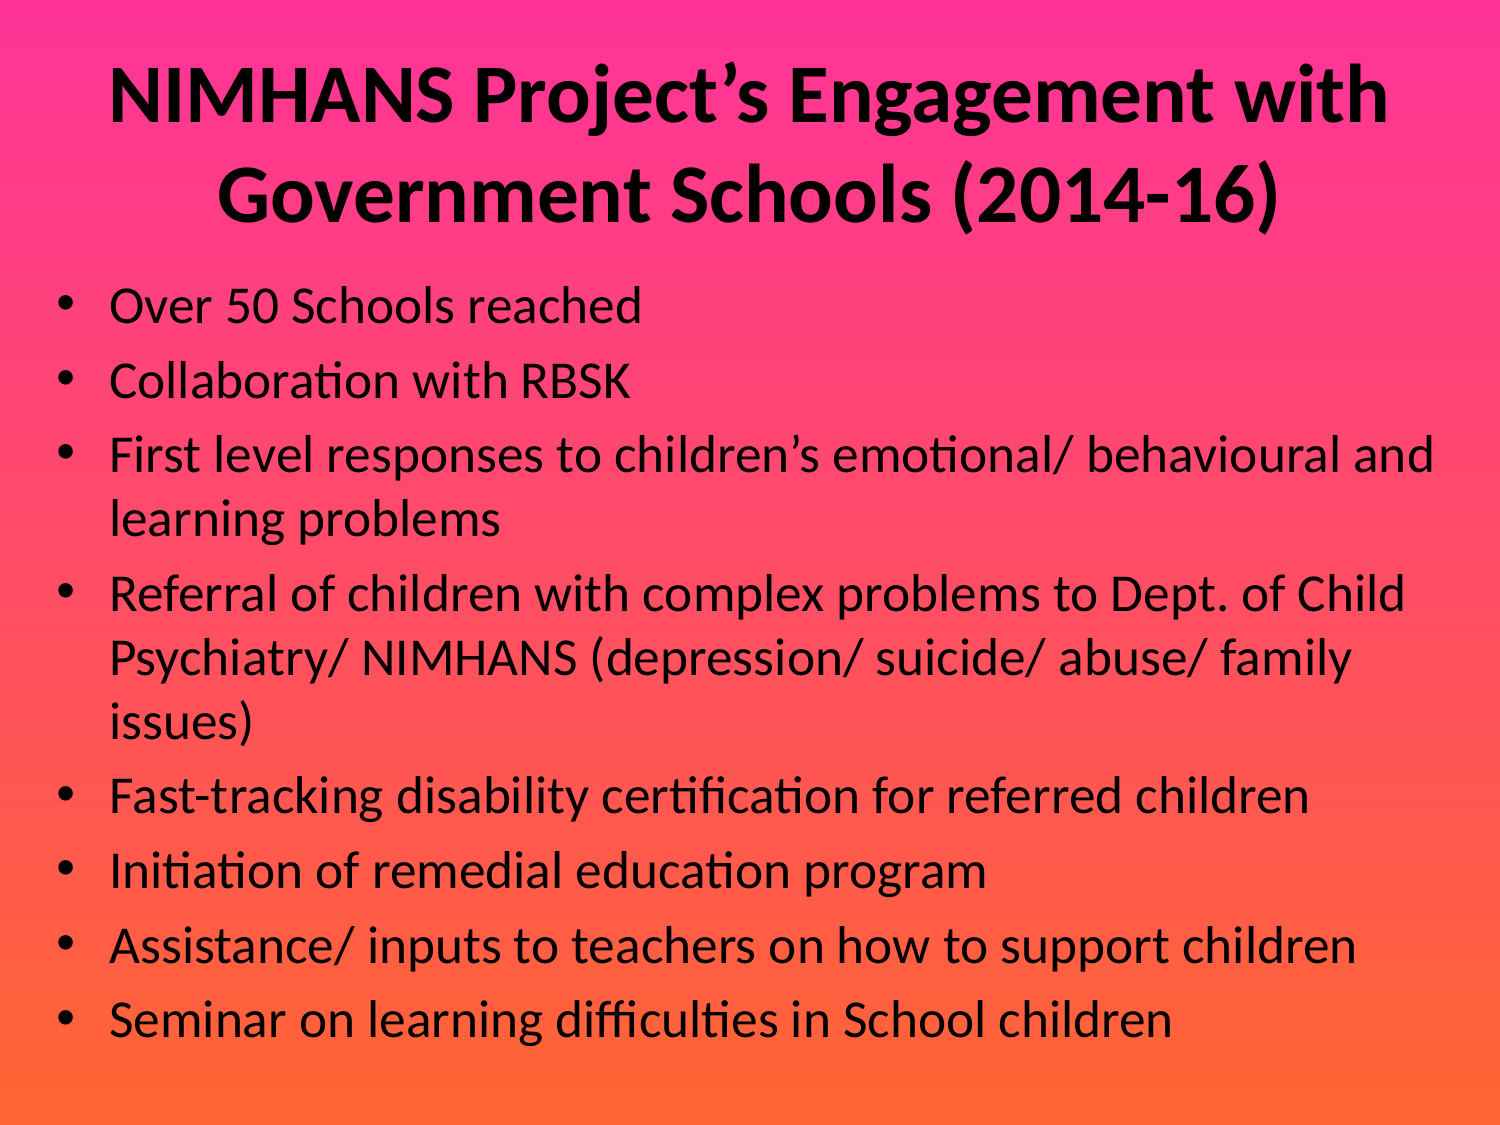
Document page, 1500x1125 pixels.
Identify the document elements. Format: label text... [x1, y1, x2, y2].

title NIMHANS Project’s Engagement with Government Schools (2014-16) [75, 45, 1425, 233]
list Over 50 Schools reached Collaboration with RBSK First level responses to children’s emotional/ behavioural and learning problems Referral of children with complex problems to Dept. of Child Psychiatry/ NIMHANS (depression/ suicide/ abuse/ family issues) Fast-tracking disability certification for referred children Initiation of remedial education program Assistance/ inputs to teachers on how to support children Seminar on learning difficulties in School children [41, 262, 1459, 1071]
